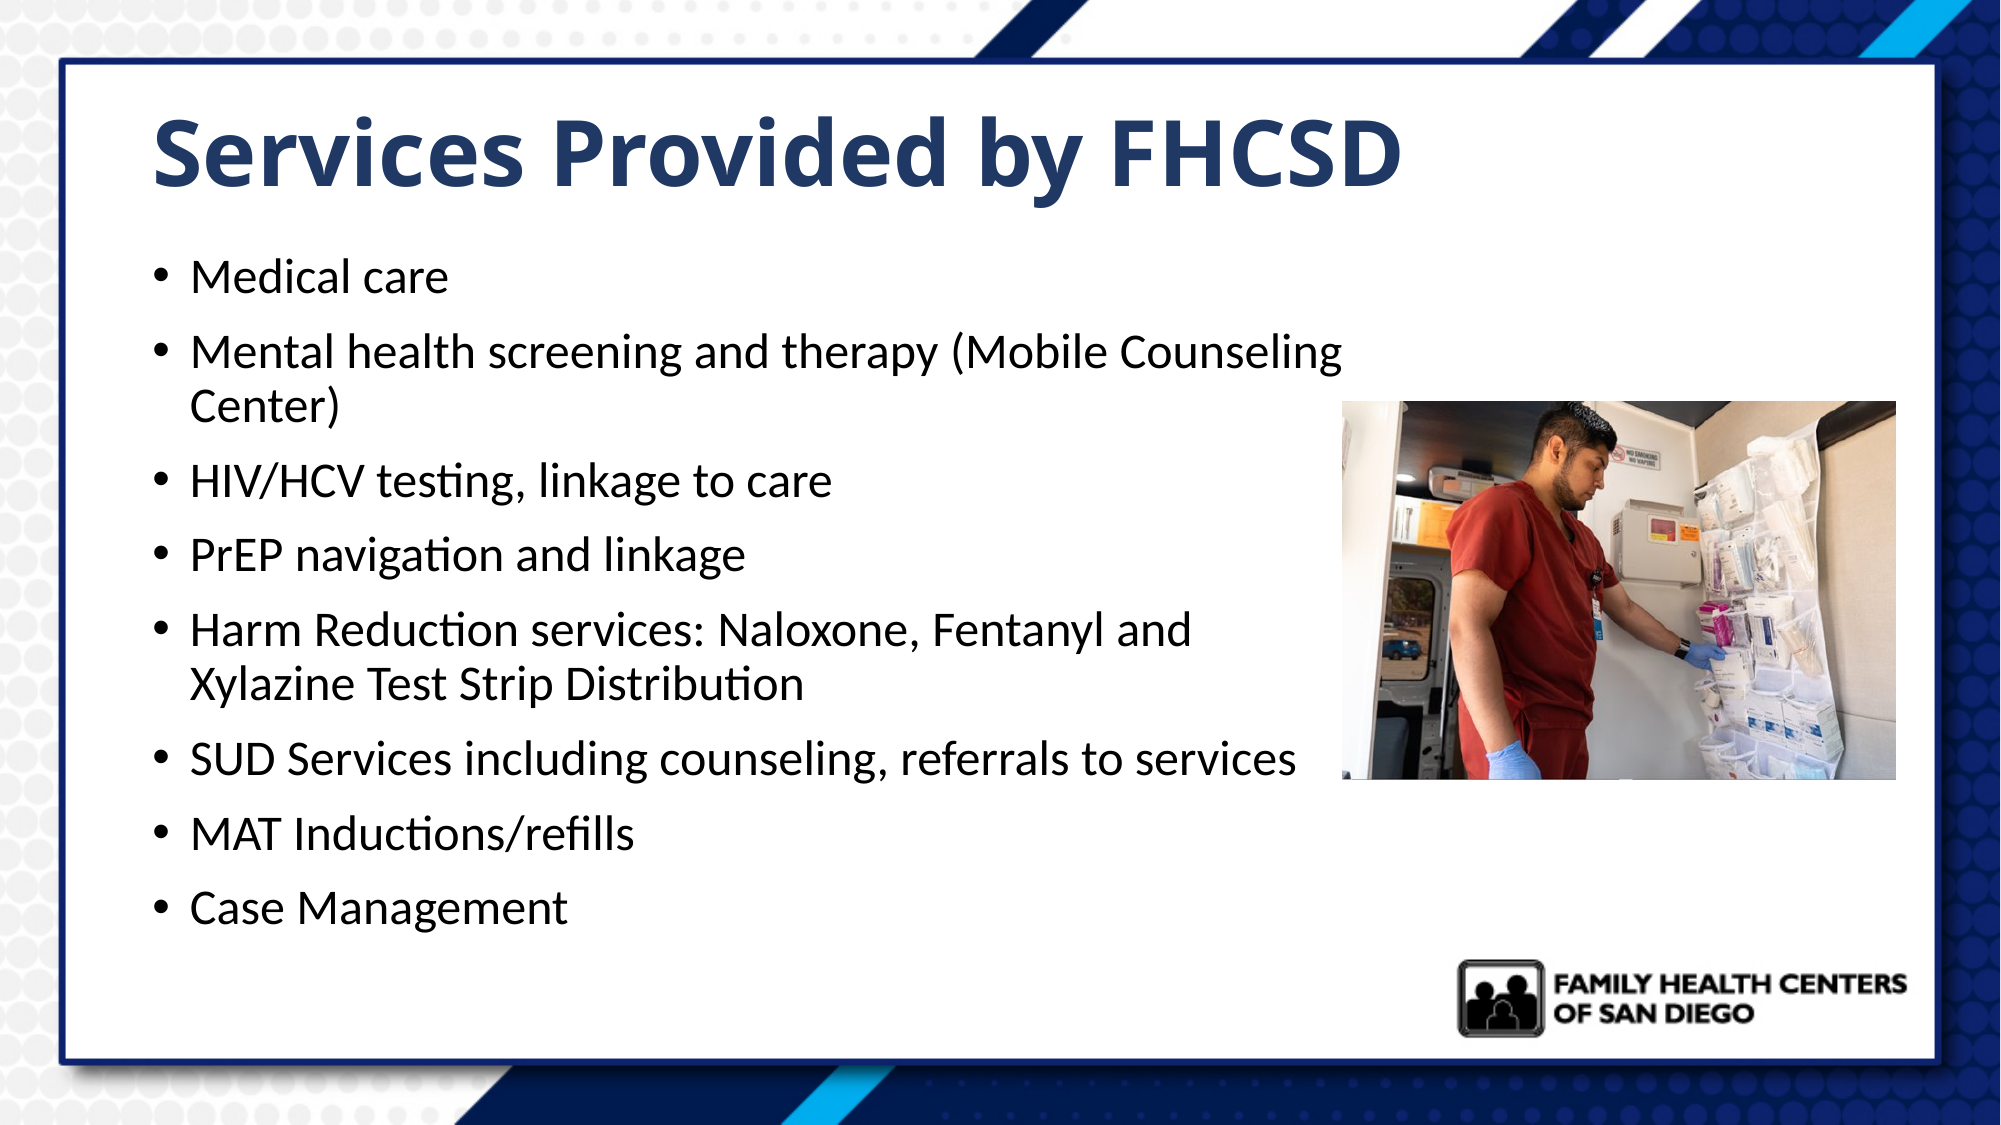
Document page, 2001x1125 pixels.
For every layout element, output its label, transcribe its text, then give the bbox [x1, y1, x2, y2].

picture [0, 0, 2001, 1125]
title Services Provided by FHCSD [137, 84, 1863, 230]
list Medical care​ Mental health screening and therapy (Mobile Counseling Center)​ HIV/HCV testing, linkage to care​ PrEP navigation and linkage​ Harm Reduction services: Naloxone, Fentanyl and Xylazine Test Strip Distribution​ SUD Services including counseling, referrals to services ​ MAT Inductions​/refills Case Management [137, 242, 1376, 974]
